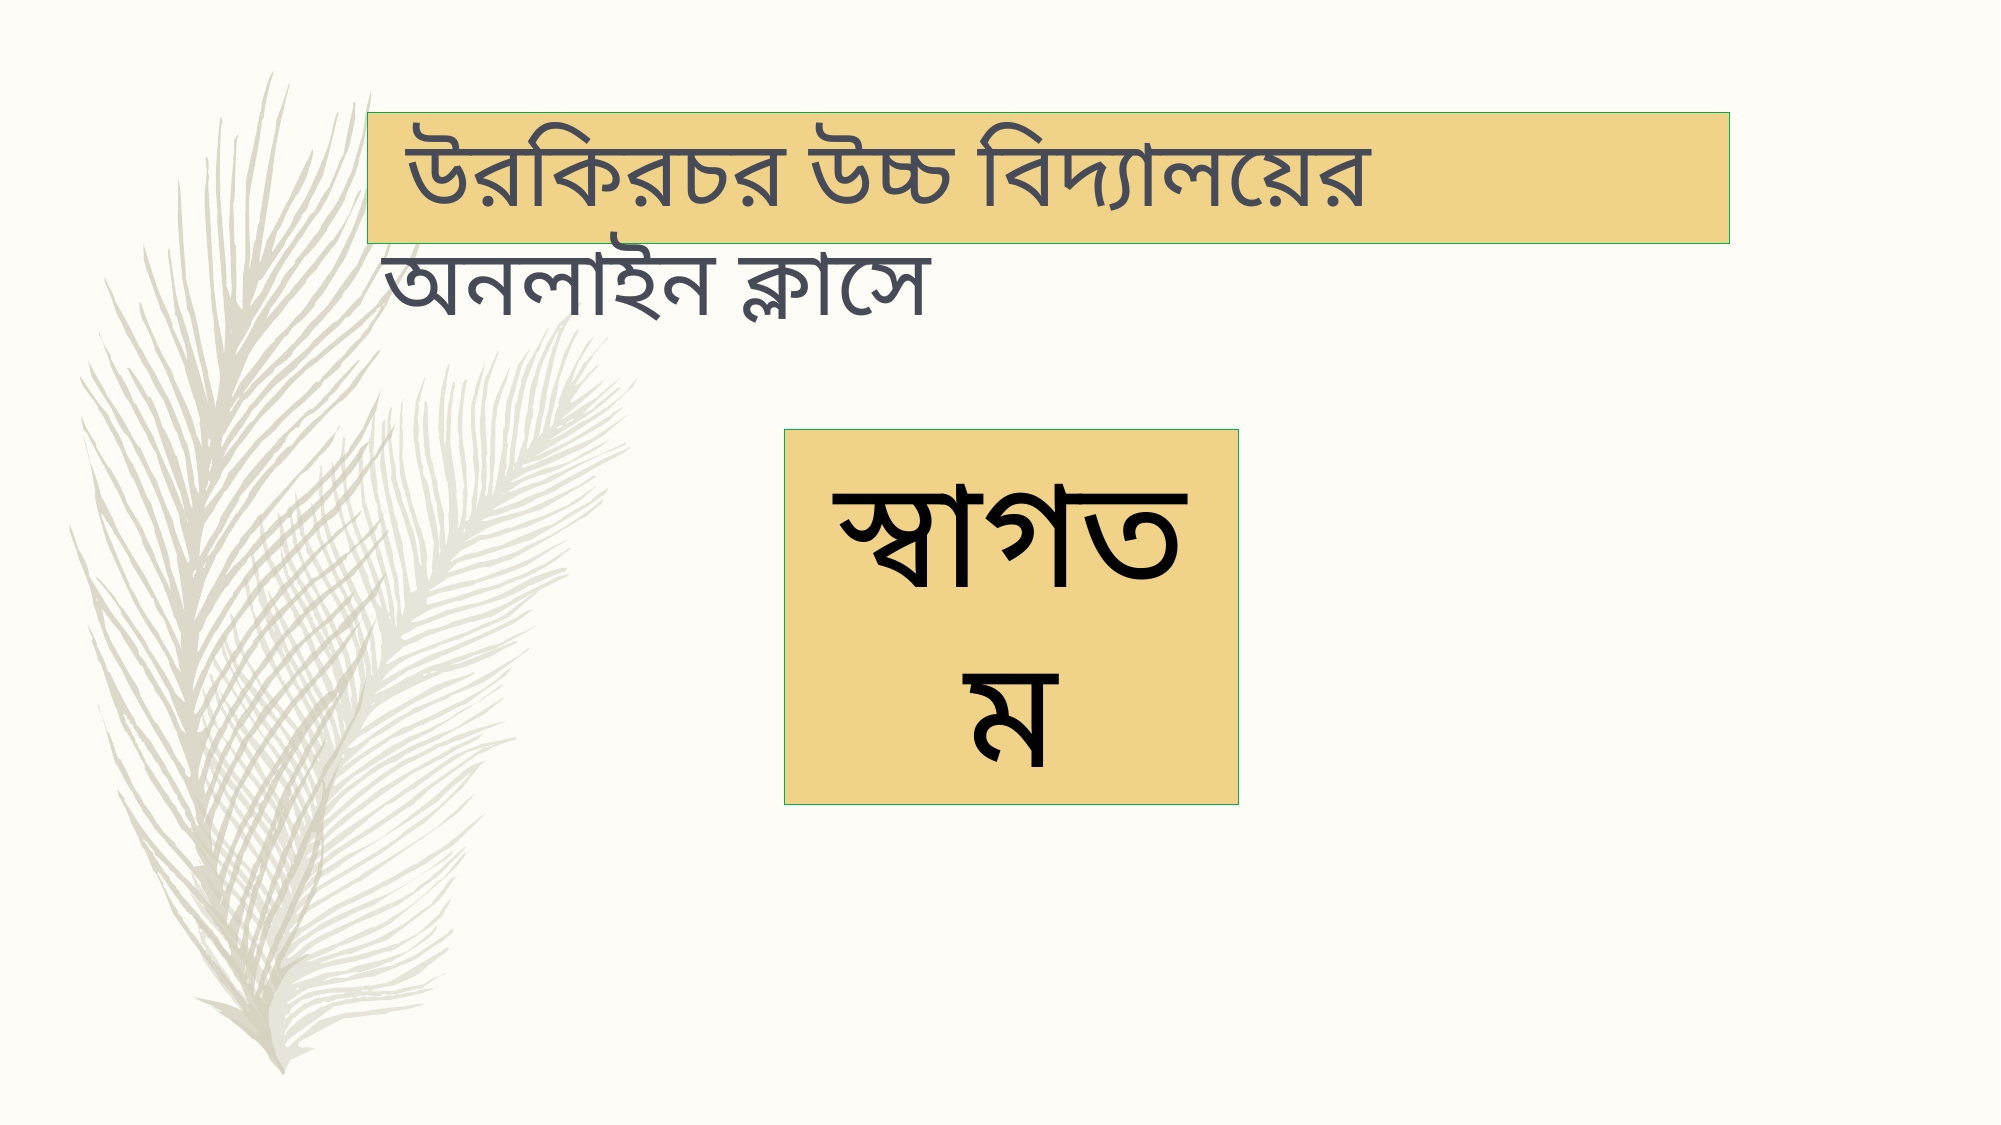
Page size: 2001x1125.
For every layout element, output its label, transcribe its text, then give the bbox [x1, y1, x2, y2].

text_box উরকিরচর উচ্চ বিদ্যালয়ের অনলাইন ক্লাসে [367, 112, 1730, 244]
text_box স্বাগতম [784, 429, 1239, 805]
